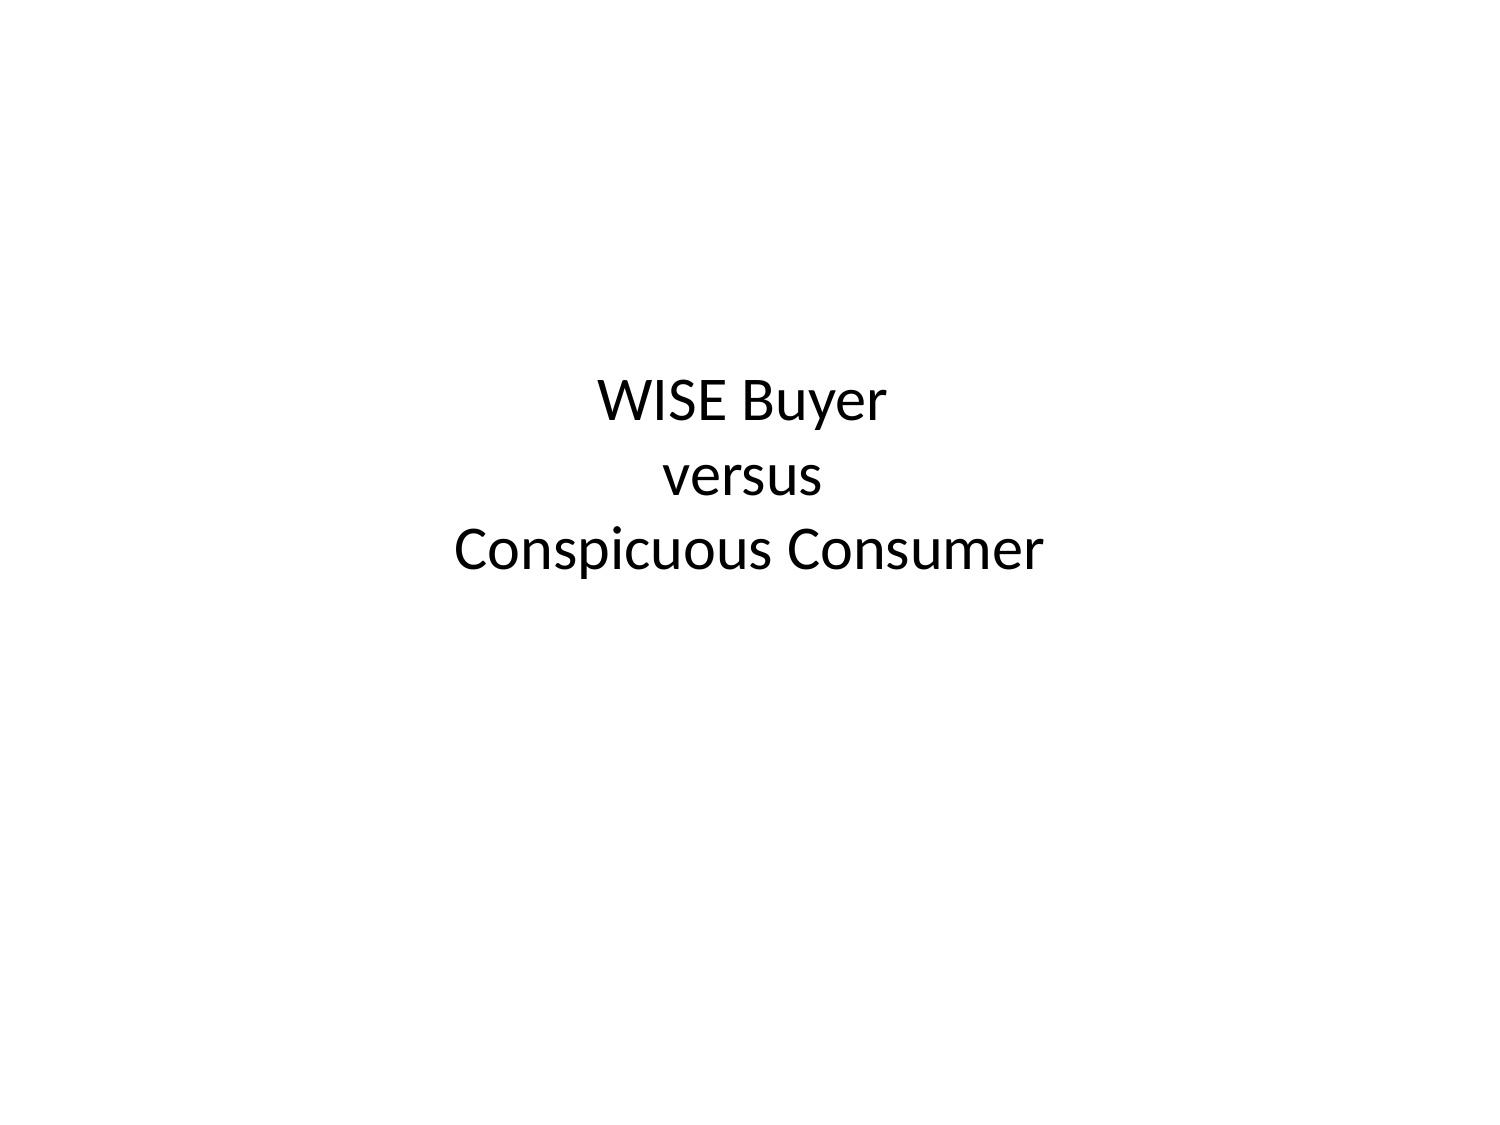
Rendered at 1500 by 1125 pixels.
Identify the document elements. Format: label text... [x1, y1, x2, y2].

title WISE Buyer versus Conspicuous Consumer [112, 349, 1388, 591]
